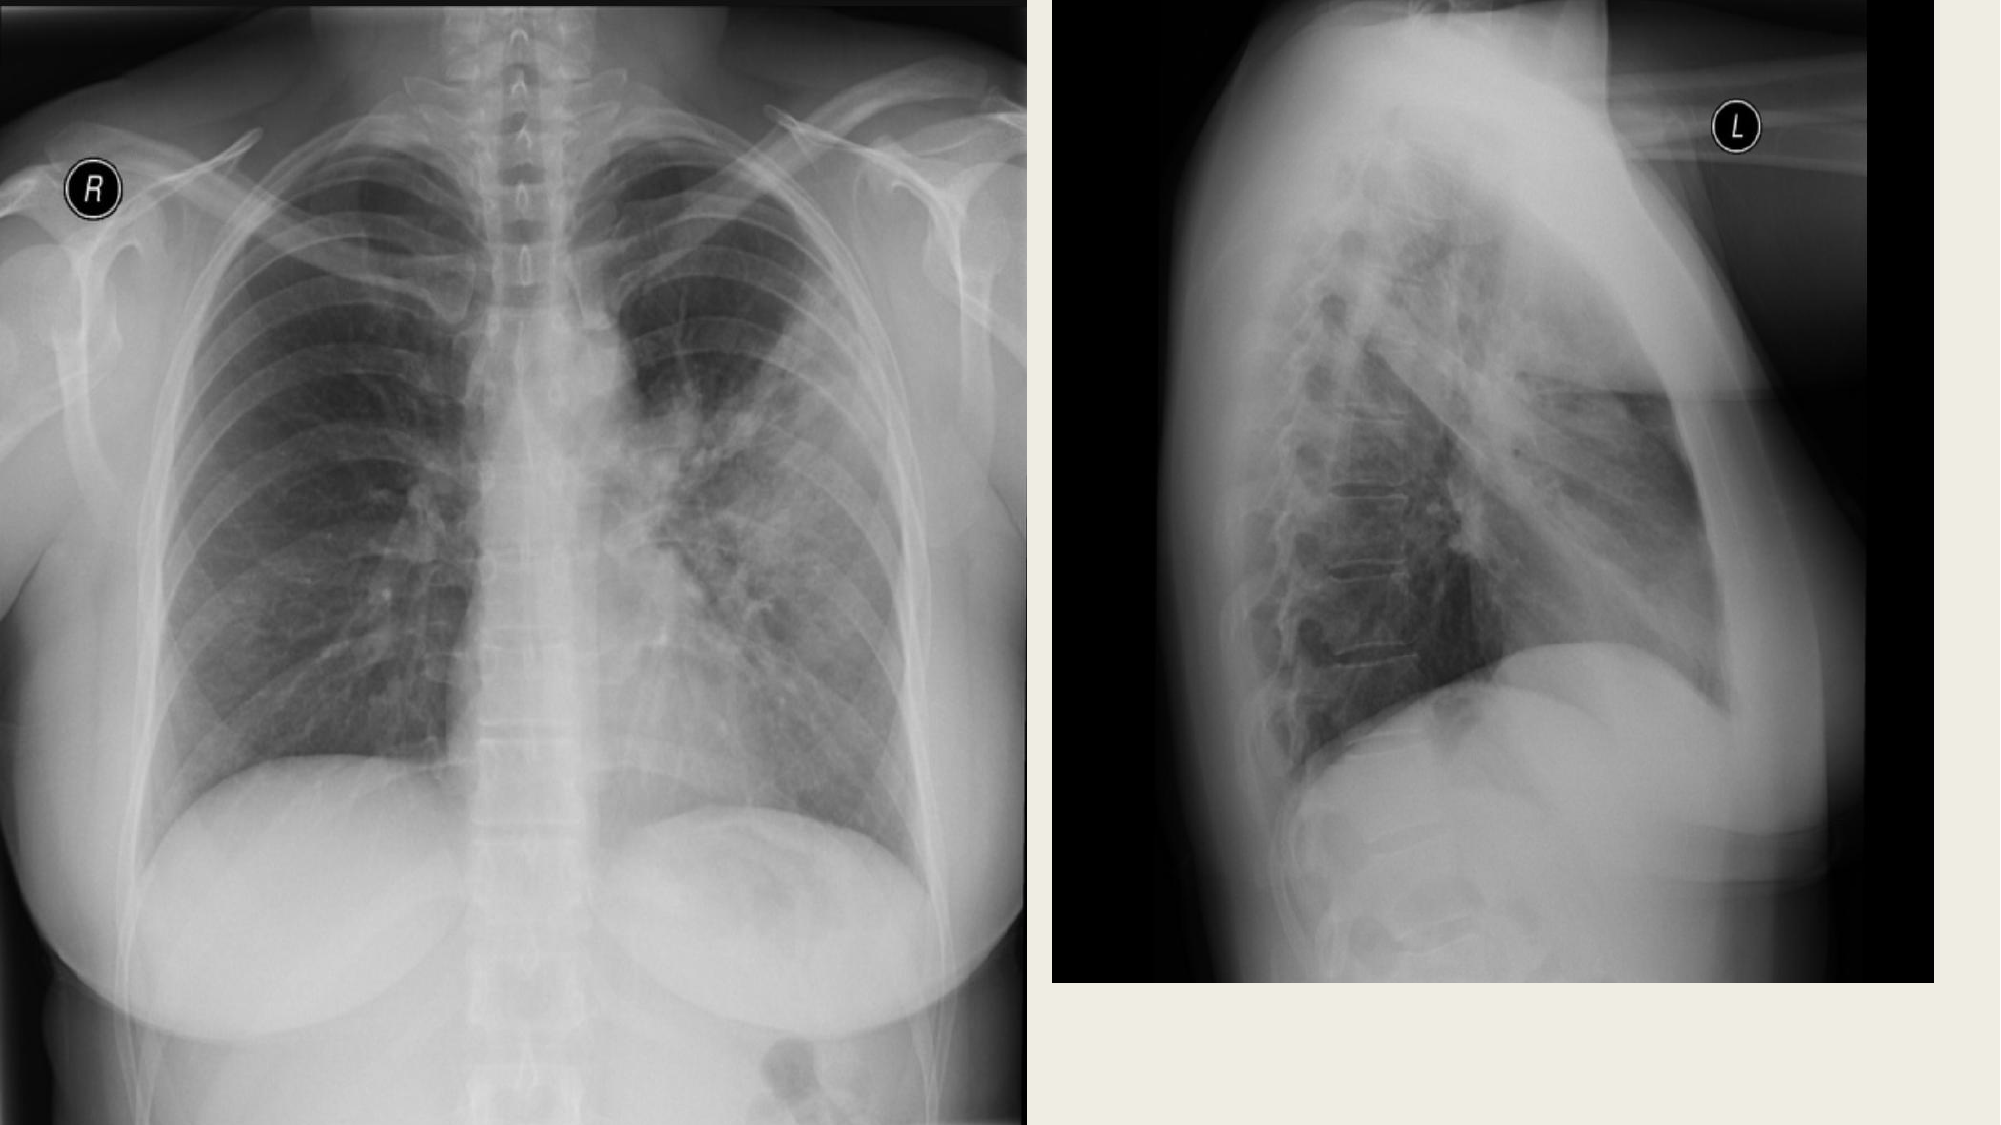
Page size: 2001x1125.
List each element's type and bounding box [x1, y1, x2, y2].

picture [0, 0, 1027, 1125]
picture [1052, 0, 1935, 984]
